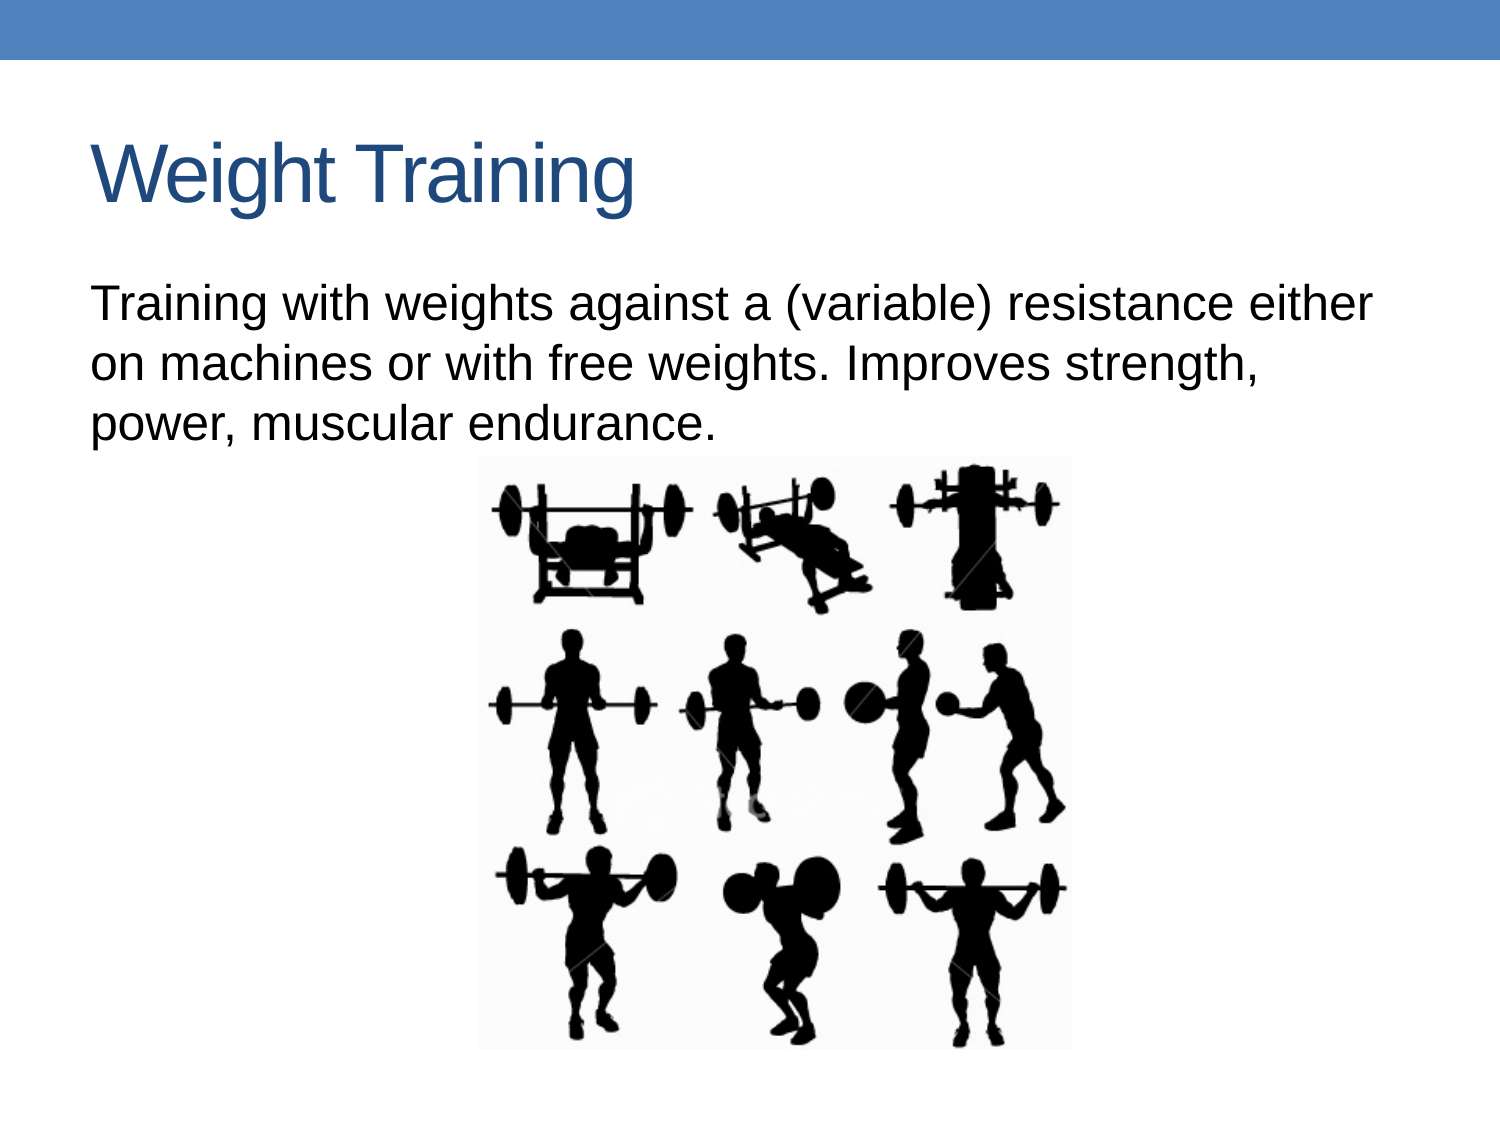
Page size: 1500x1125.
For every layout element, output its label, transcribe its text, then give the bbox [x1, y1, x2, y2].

picture [477, 455, 1073, 1051]
list Training with weights against a (variable) resistance either on machines or with free weights. Improves strength, power, muscular endurance. [75, 262, 1425, 1063]
title Weight Training [75, 87, 1425, 250]
